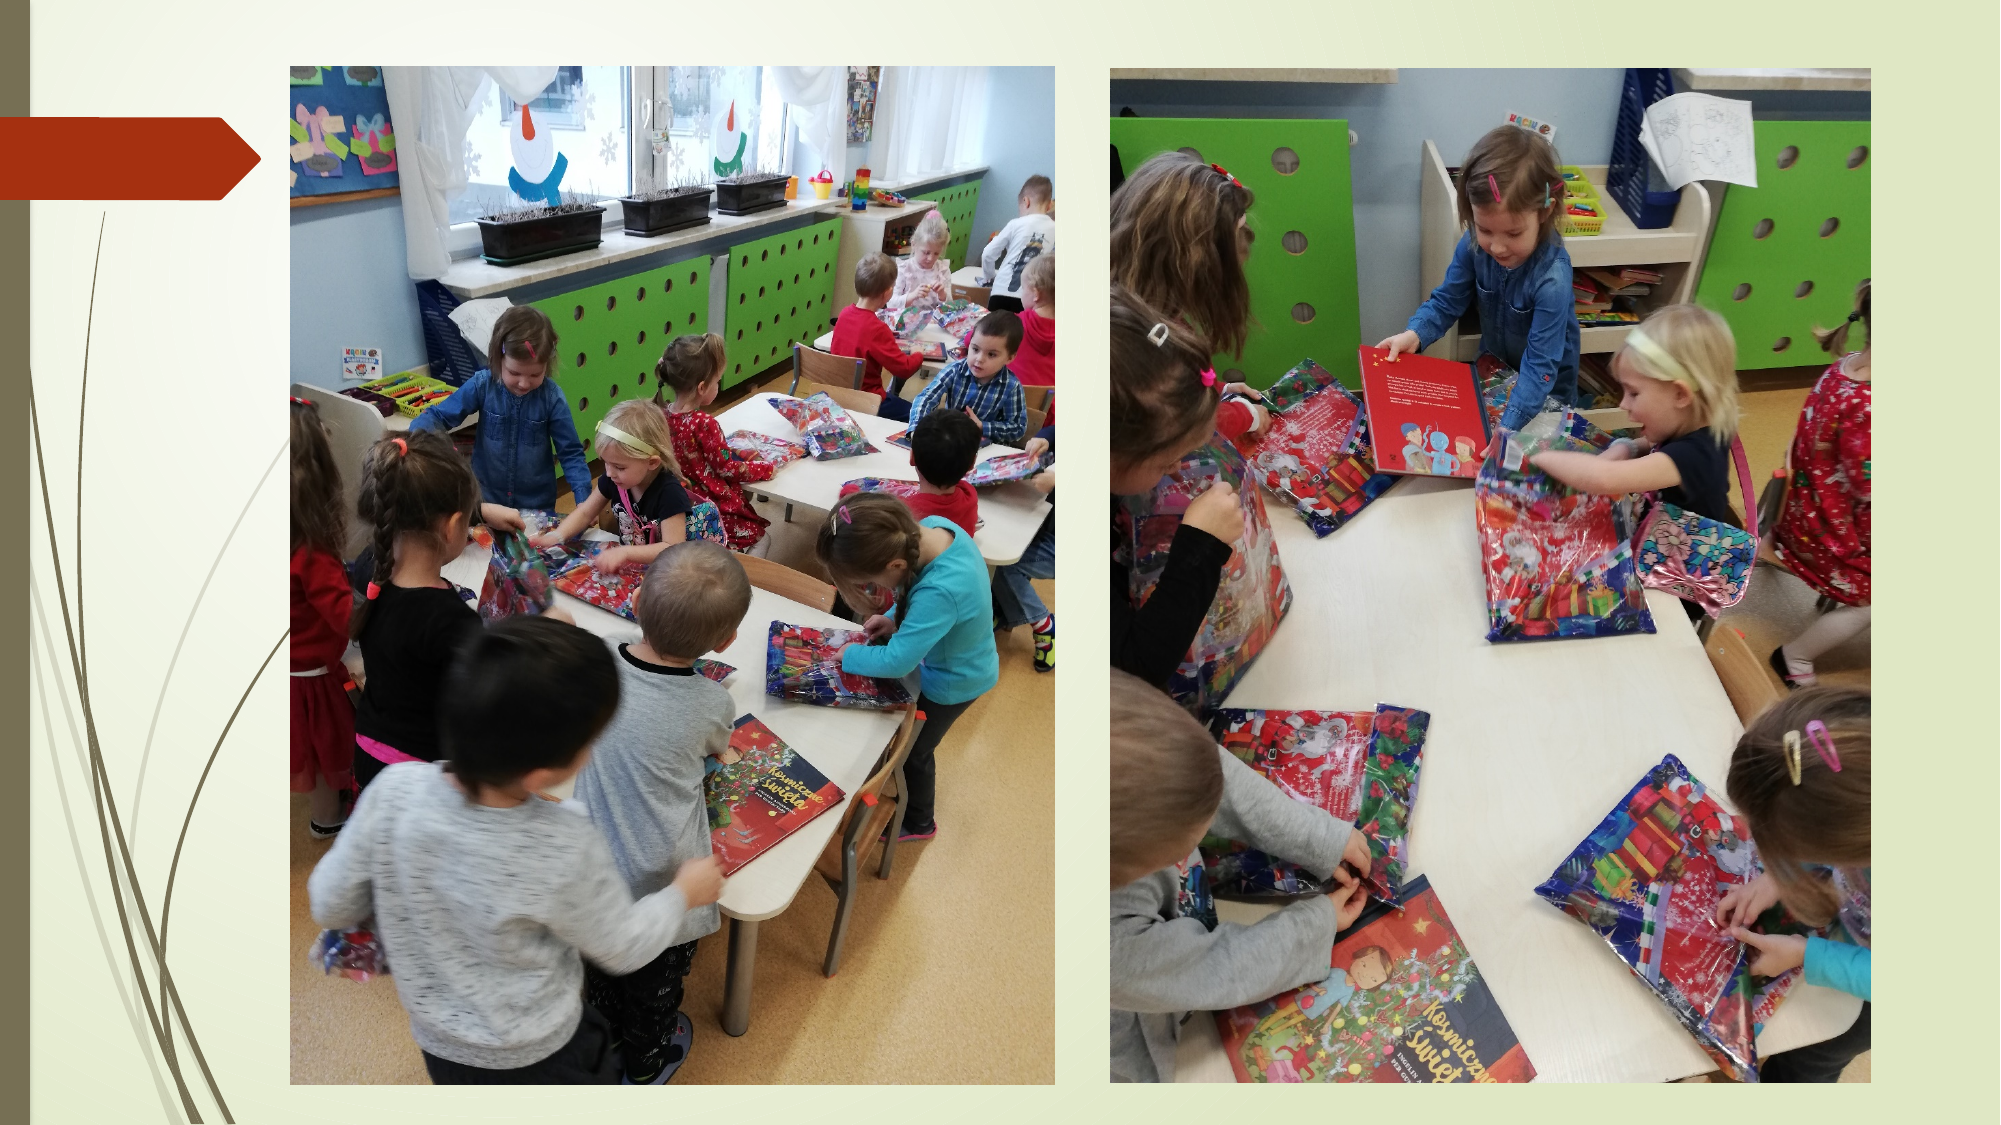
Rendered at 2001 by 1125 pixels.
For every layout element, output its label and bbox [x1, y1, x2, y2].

list [290, 66, 1055, 1085]
picture [1109, 68, 1871, 1083]
